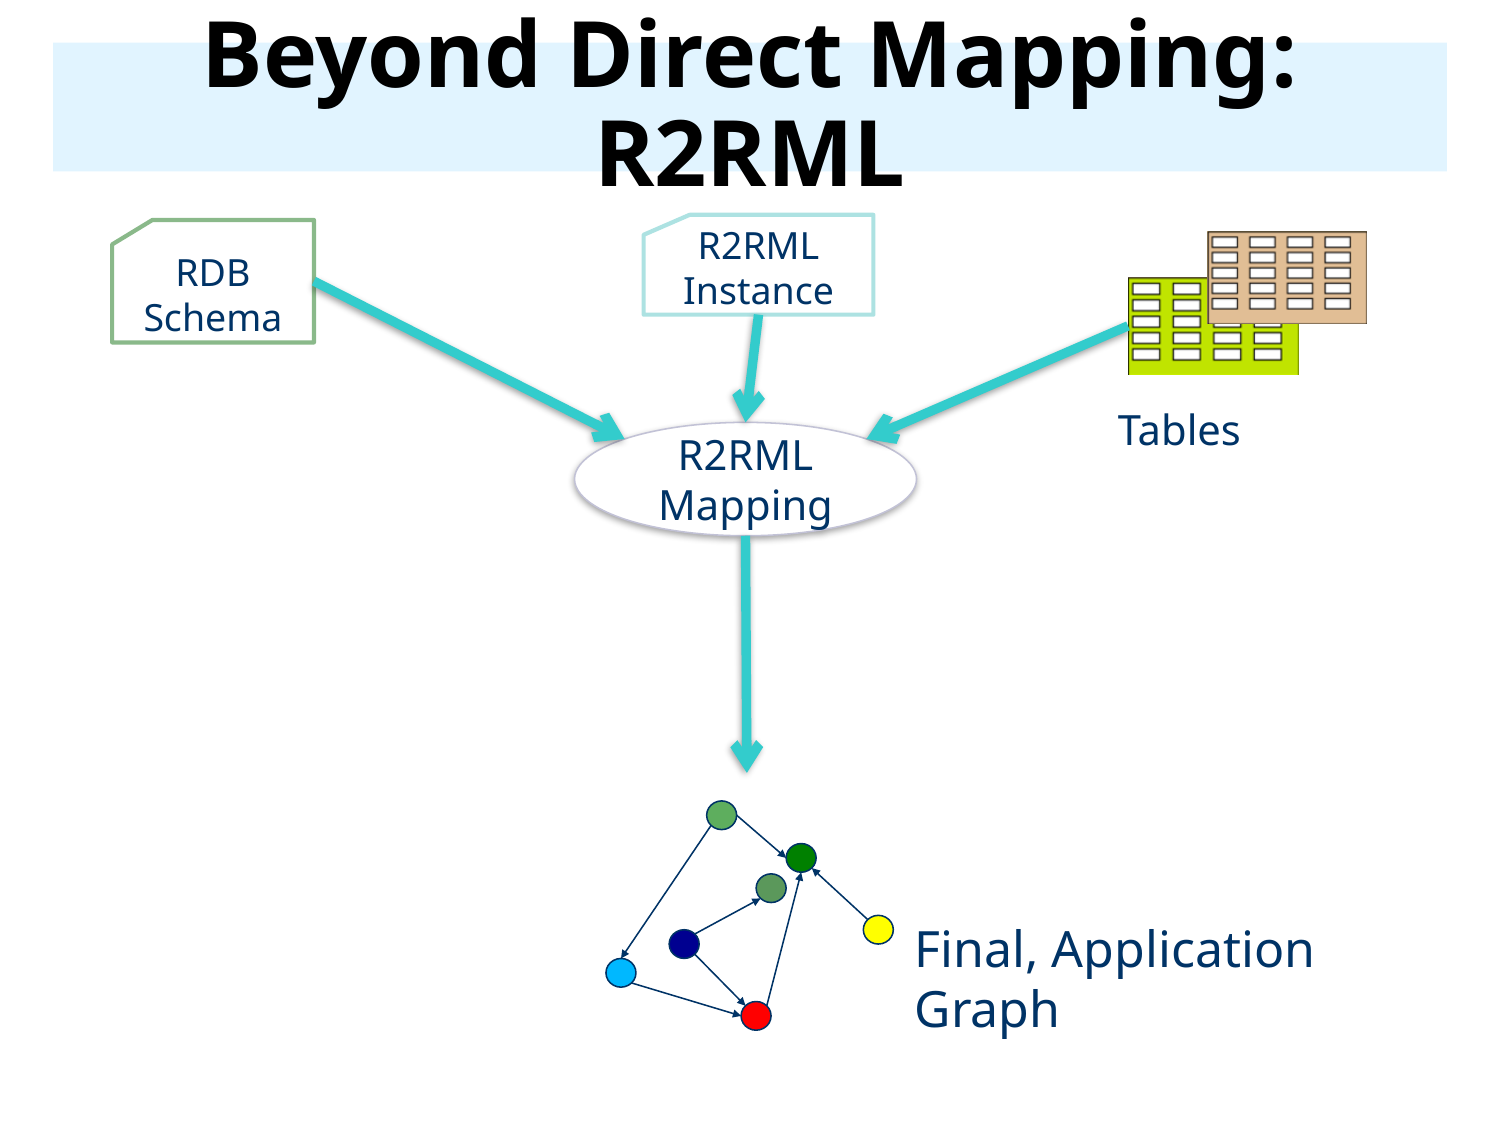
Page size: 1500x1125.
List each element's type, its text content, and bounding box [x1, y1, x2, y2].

text_box R2RML Mapping [573, 421, 918, 537]
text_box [575, 772, 919, 1059]
text_box Final, Application Graph [923, 910, 1472, 1045]
title Beyond Direct Mapping: R2RML [53, 42, 1447, 172]
text_box RDB Schema [110, 217, 317, 345]
text_box Tables [1104, 397, 1307, 461]
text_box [745, 314, 759, 423]
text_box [866, 325, 1129, 440]
text_box R2RML Instance [641, 212, 876, 317]
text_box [313, 280, 625, 440]
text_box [1127, 231, 1367, 375]
